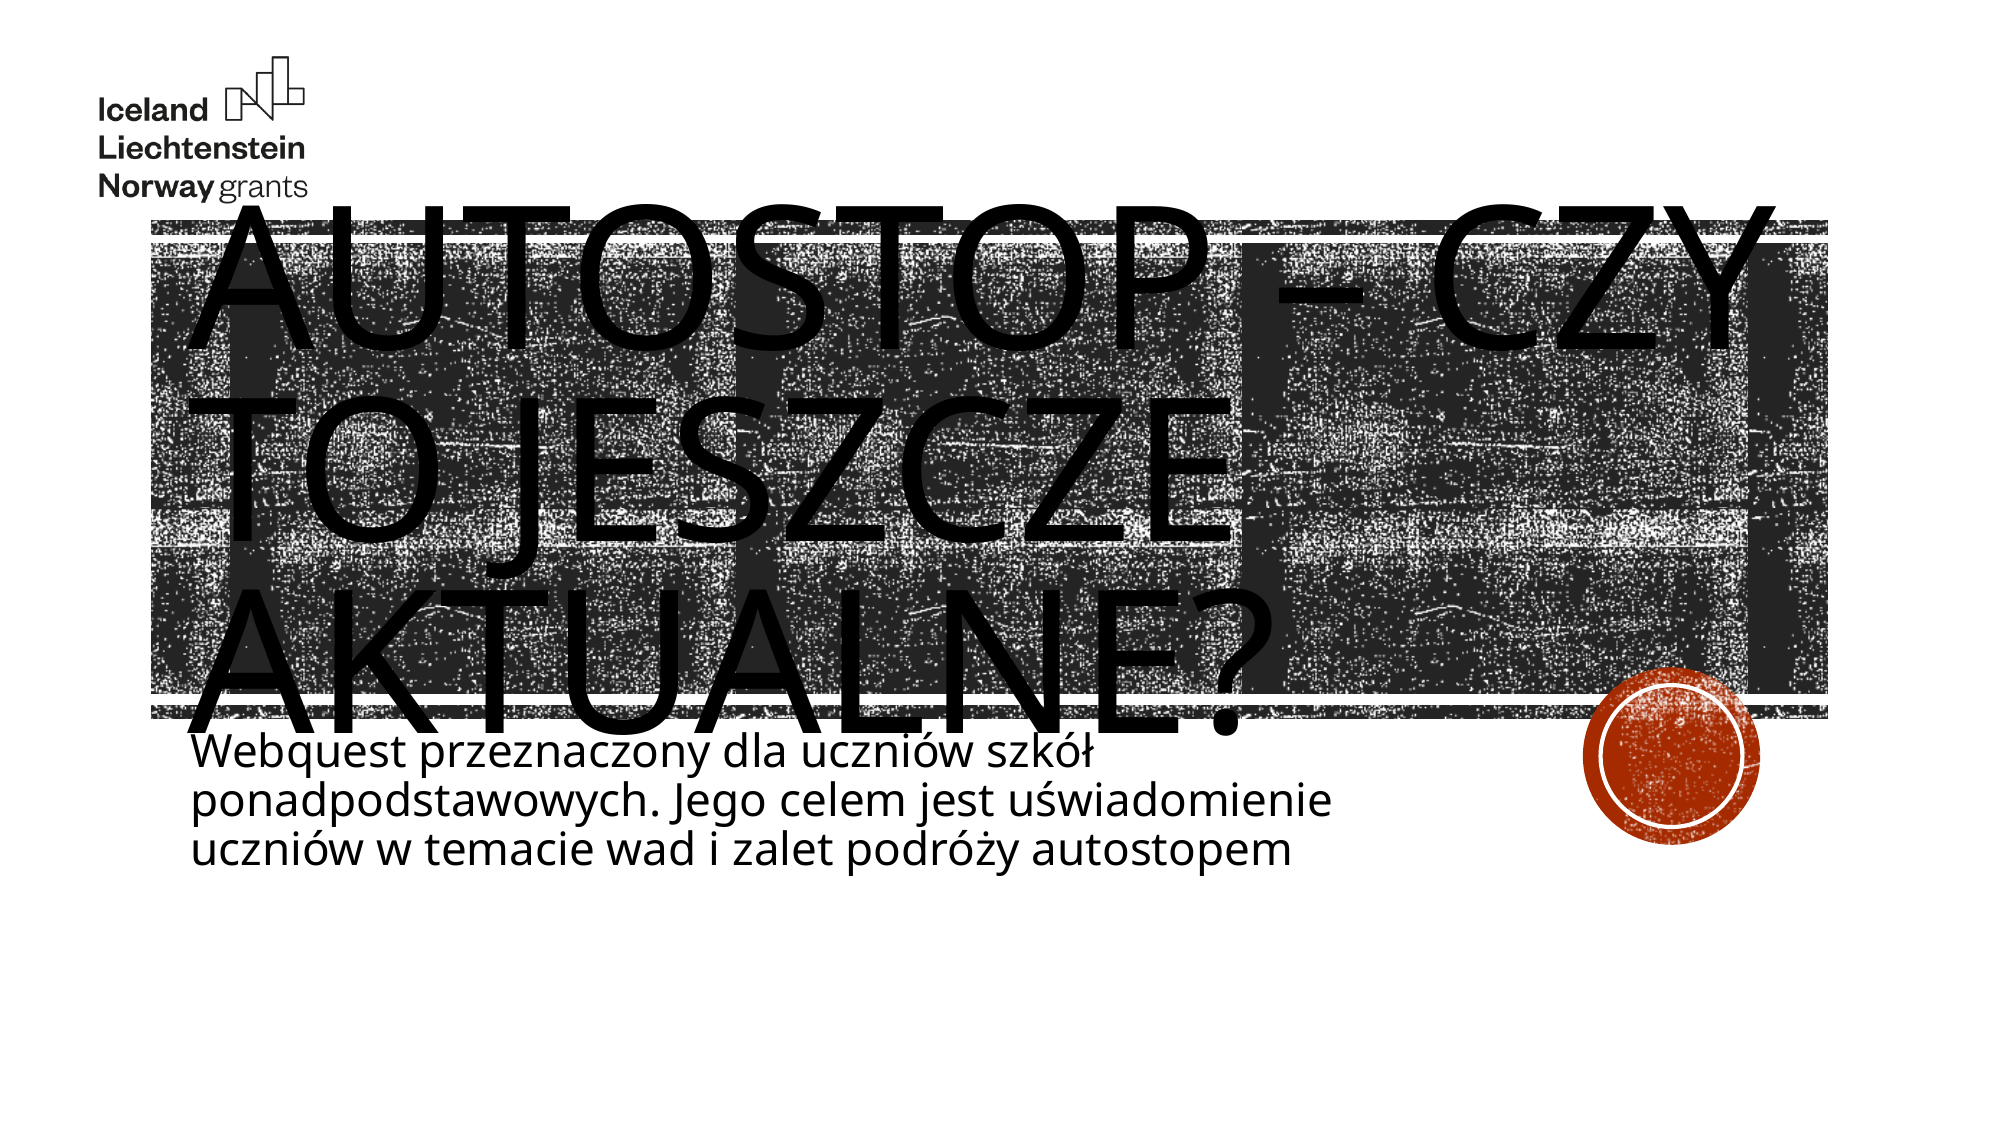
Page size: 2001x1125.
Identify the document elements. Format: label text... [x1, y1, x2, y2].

title Autostop – czy to jeszcze aktualne? [172, 234, 1808, 733]
picture [97, 56, 308, 204]
subtitle Webquest przeznaczony dla uczniów szkół ponadpodstawowych. Jego celem jest uświadomienie uczniów w temacie wad i zalet podróży autostopem [175, 720, 1470, 896]
